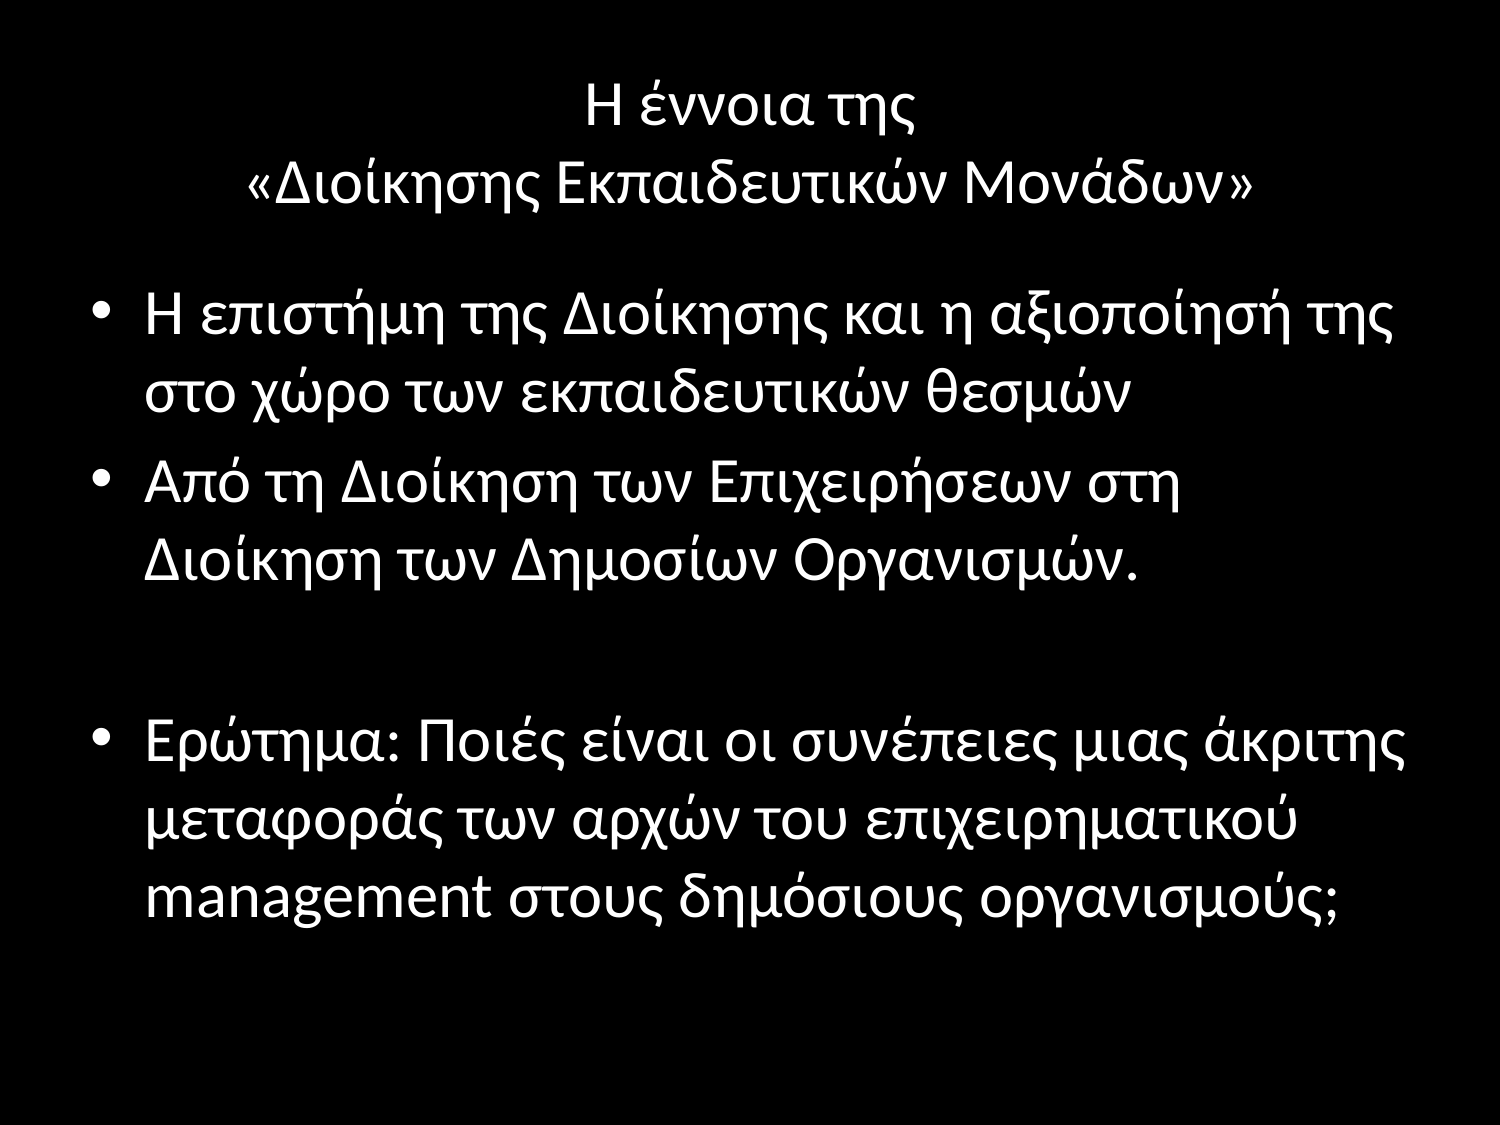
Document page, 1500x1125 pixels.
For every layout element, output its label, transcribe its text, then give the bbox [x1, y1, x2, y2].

list Η επιστήμη της Διοίκησης και η αξιοποίησή της στο χώρο των εκπαιδευτικών θεσμών Από τη Διοίκηση των Επιχειρήσεων στη Διοίκηση των Δημοσίων Οργανισμών. Ερώτημα: Ποιές είναι οι συνέπειες μιας άκριτης μεταφοράς των αρχών του επιχειρηματικού management στους δημόσιους οργανισμούς; [75, 262, 1425, 1005]
title Η έννοια της «Διοίκησης Εκπαιδευτικών Μονάδων» [75, 45, 1425, 233]
